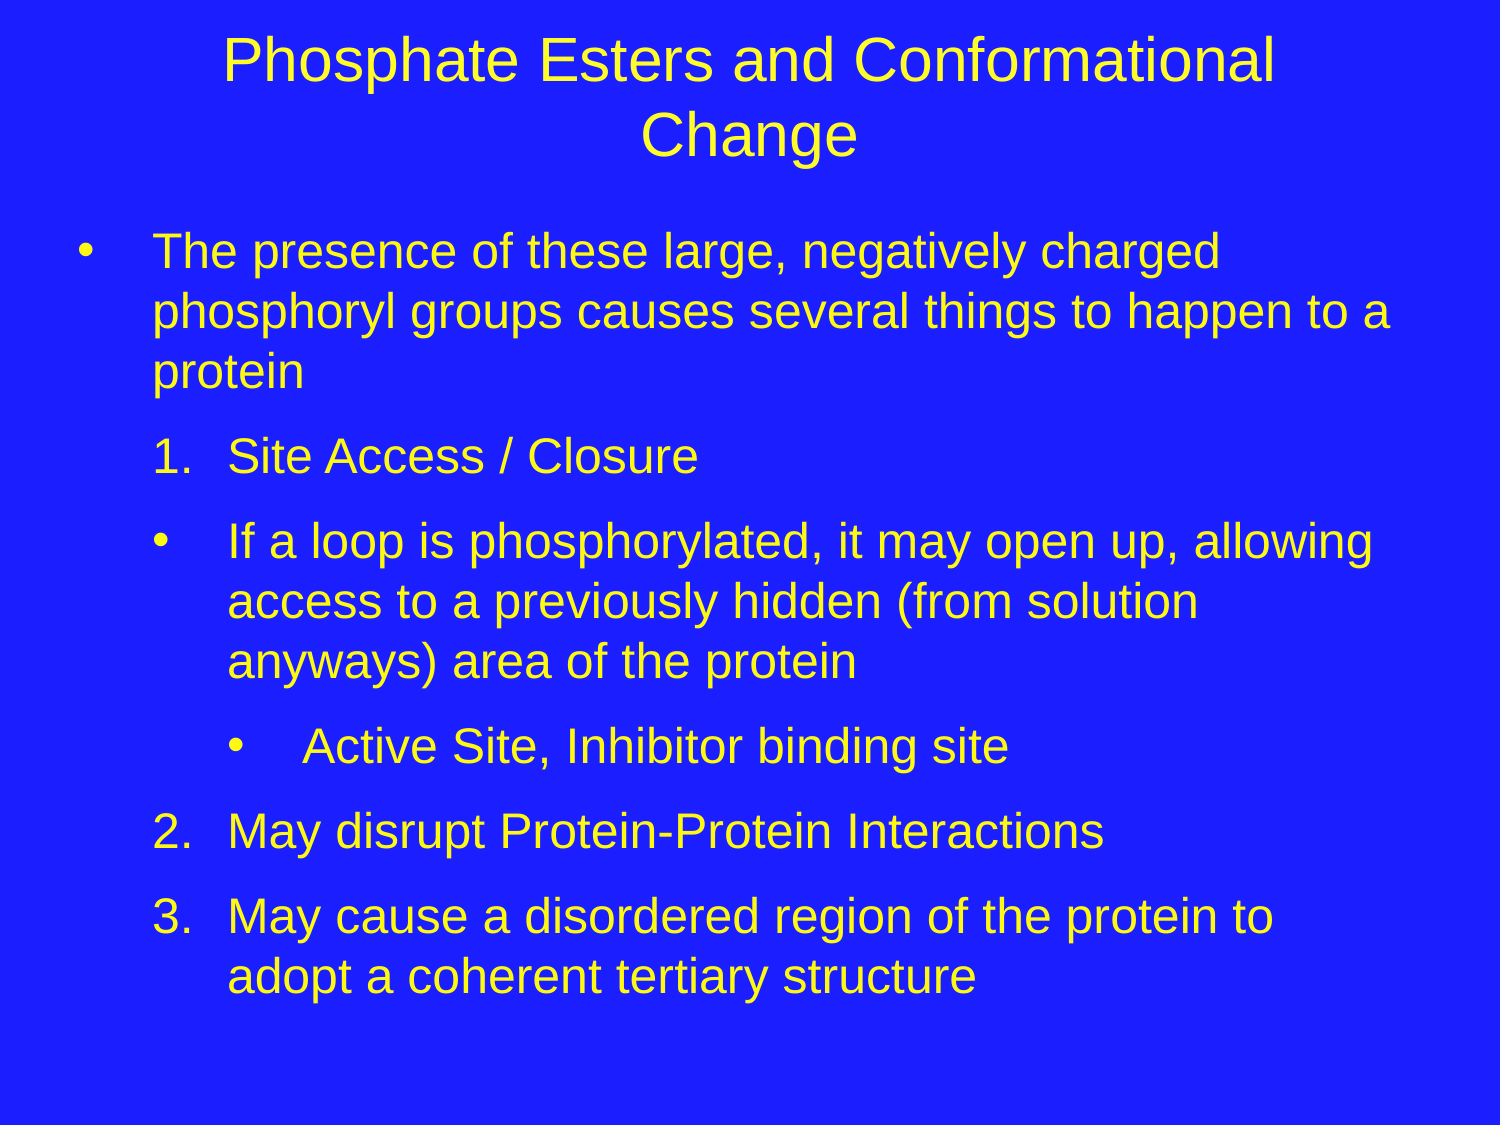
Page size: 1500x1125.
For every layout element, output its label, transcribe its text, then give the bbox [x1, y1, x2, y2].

title Phosphate Esters and Conformational Change [112, 0, 1388, 188]
text_box The presence of these large, negatively charged phosphoryl groups causes several things to happen to a protein Site Access / Closure If a loop is phosphorylated, it may open up, allowing access to a previously hidden (from solution anyways) area of the protein Active Site, Inhibitor binding site May disrupt Protein-Protein Interactions May cause a disordered region of the protein to adopt a coherent tertiary structure [62, 211, 1425, 1012]
